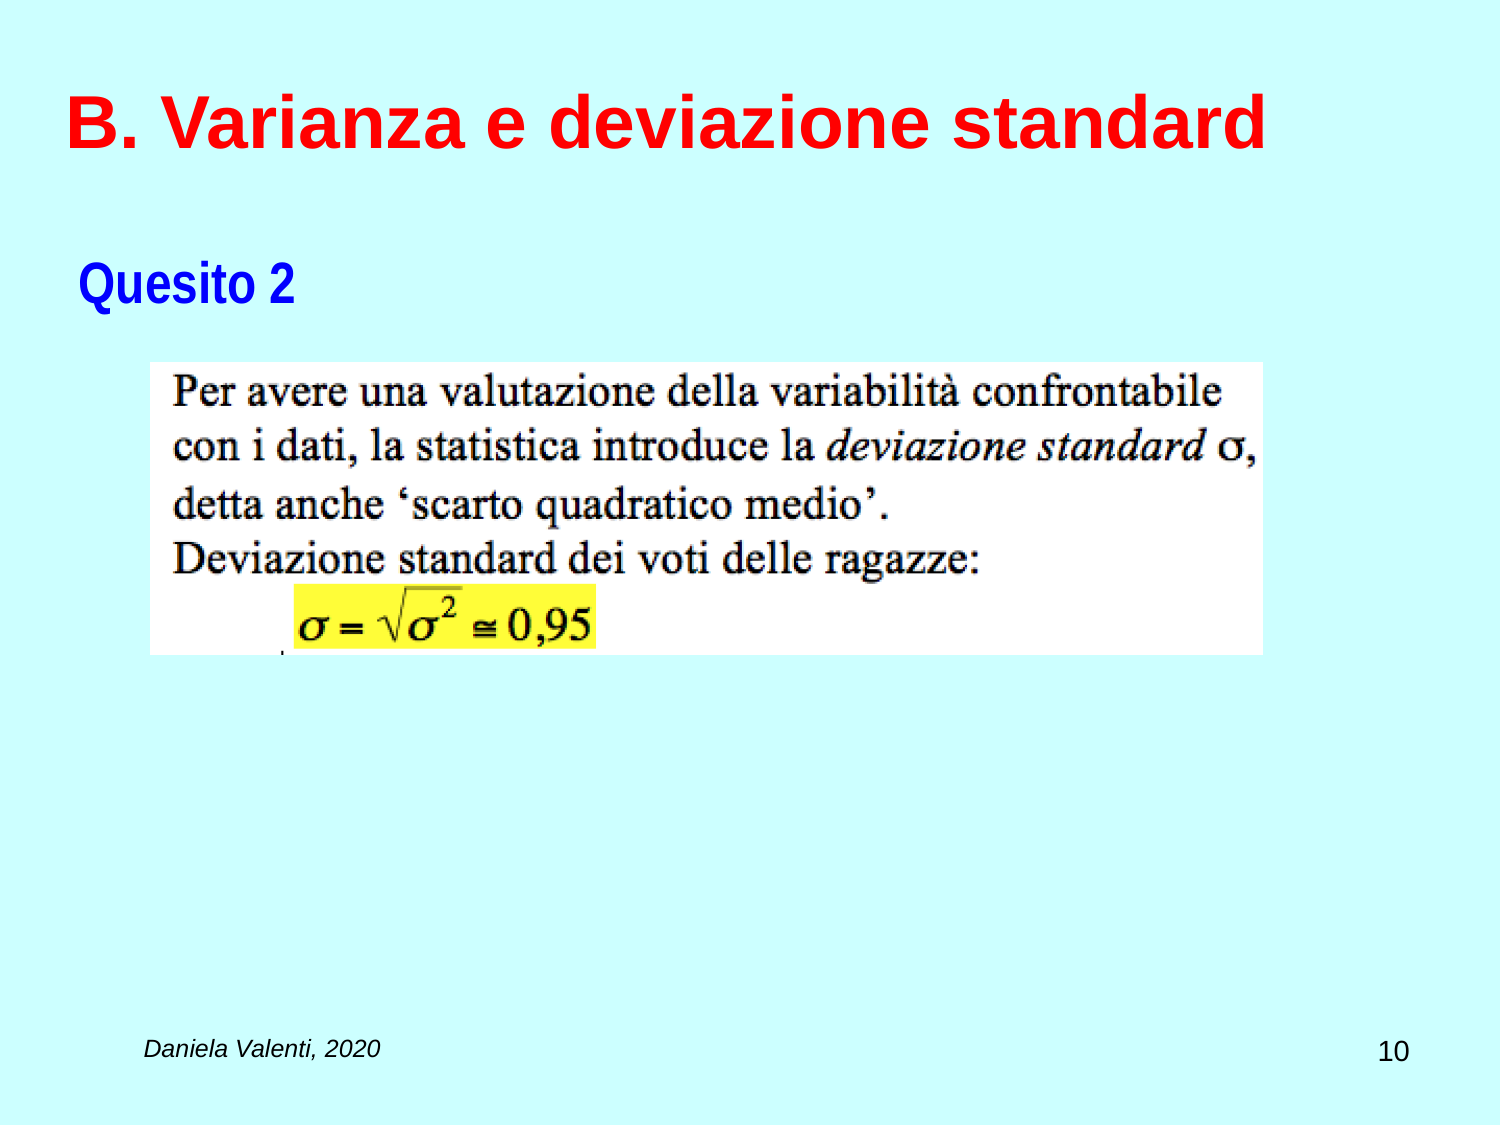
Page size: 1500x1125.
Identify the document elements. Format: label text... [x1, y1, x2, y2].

footer Daniela Valenti, 2020 [24, 1024, 501, 1104]
picture [149, 362, 1263, 655]
title B. Varianza e deviazione standard [50, 62, 1500, 175]
slide_number 10 [1074, 1024, 1426, 1103]
text_box Quesito 2 [63, 237, 312, 323]
